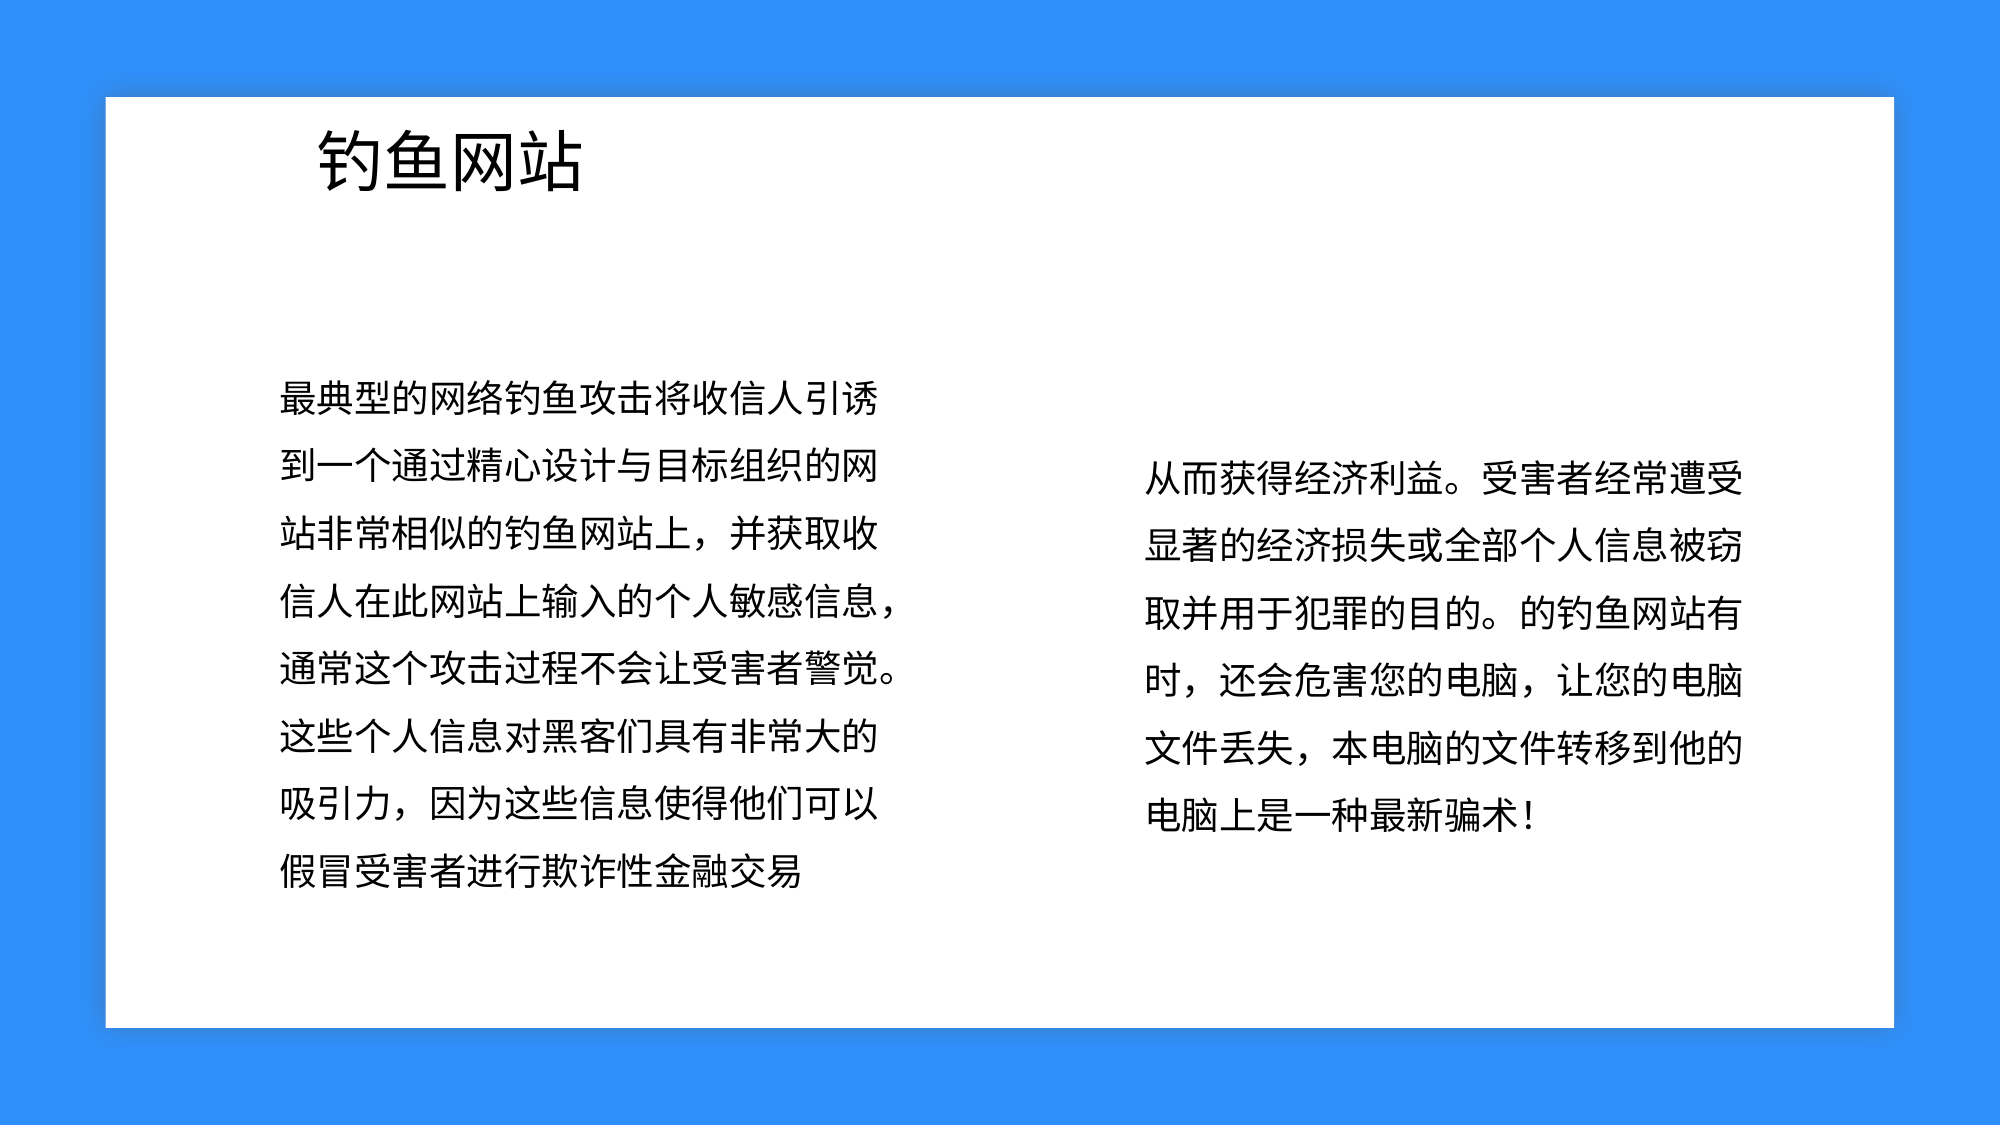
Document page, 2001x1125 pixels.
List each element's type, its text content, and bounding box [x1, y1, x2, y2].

text_box 最典型的网络钓鱼攻击将收信人引诱到一个通过精心设计与目标组织的网站非常相似的钓鱼网站上，并获取收信人在此网站上输入的个人敏感信息，通常这个攻击过程不会让受害者警觉。这些个人信息对黑客们具有非常大的吸引力，因为这些信息使得他们可以假冒受害者进行欺诈性金融交易 [264, 345, 919, 900]
text_box 从而获得经济利益。受害者经常遭受显著的经济损失或全部个人信息被窃取并用于犯罪的目的。的钓鱼网站有时，还会危害您的电脑，让您的电脑文件丢失，本电脑的文件转移到他的电脑上是一种最新骗术！ [1129, 424, 1768, 845]
text_box 钓鱼网站 [302, 112, 638, 208]
